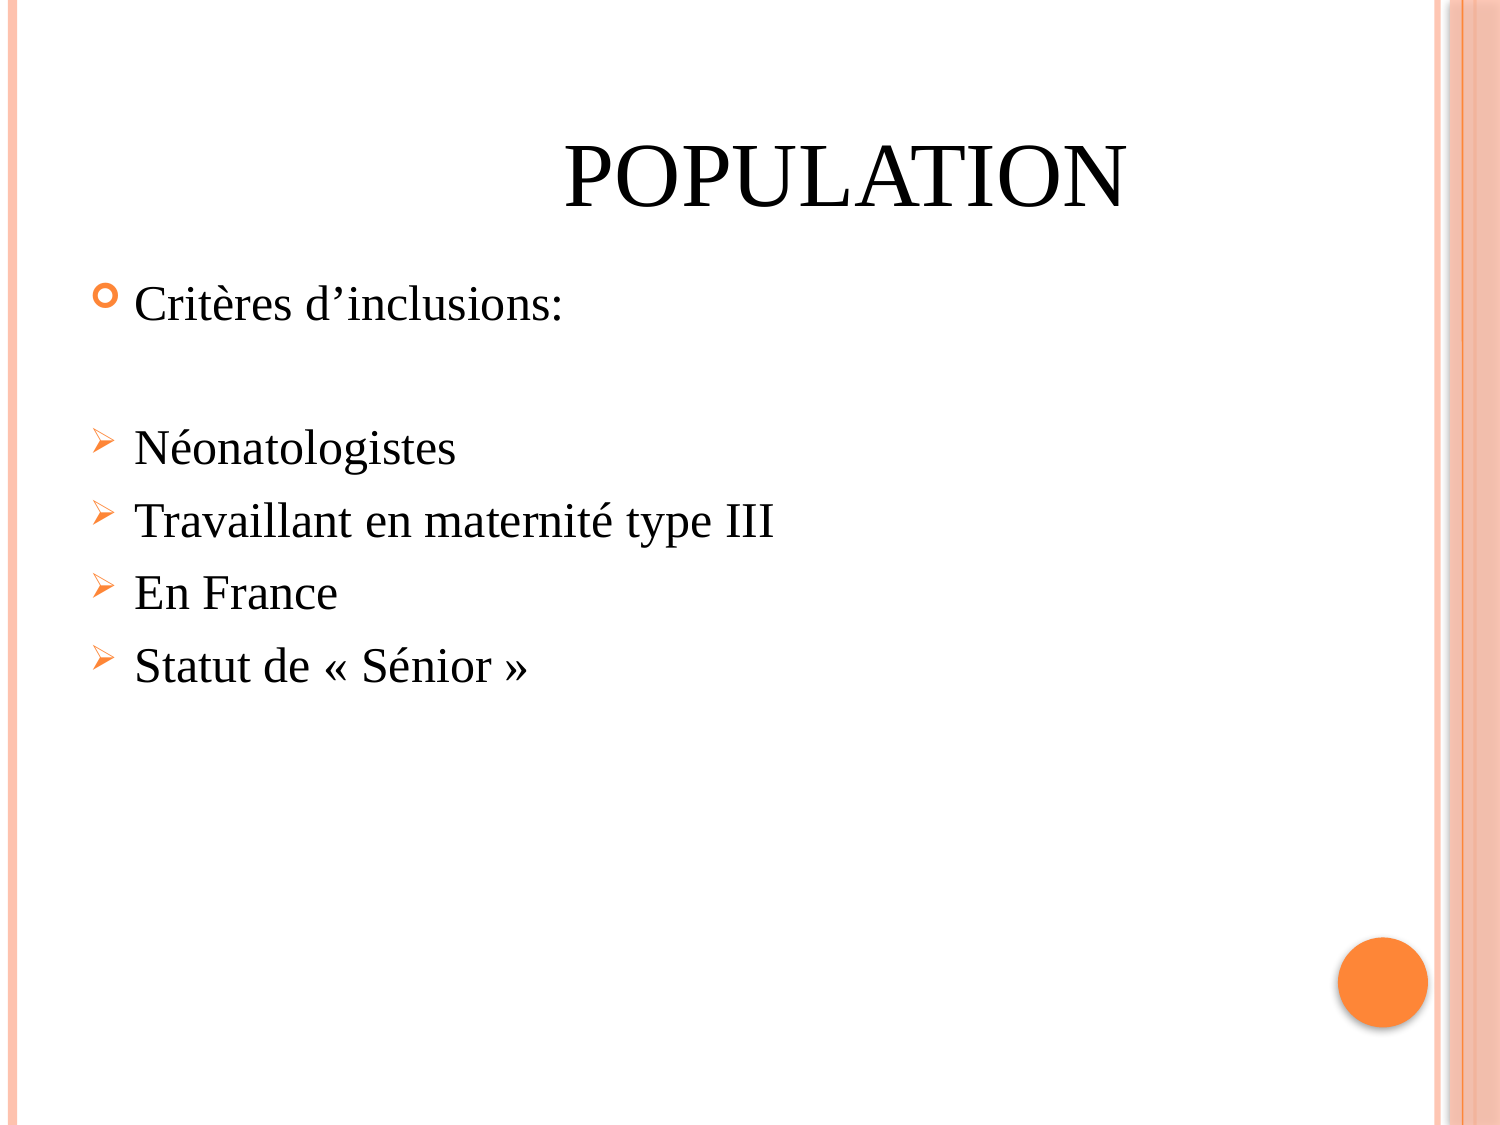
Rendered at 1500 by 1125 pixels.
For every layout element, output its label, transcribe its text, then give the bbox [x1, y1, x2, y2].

title Population [549, 45, 1425, 233]
list Critères d’inclusions: Néonatologistes Travaillant en maternité type III En France Statut de « Sénior » [75, 262, 1300, 1062]
